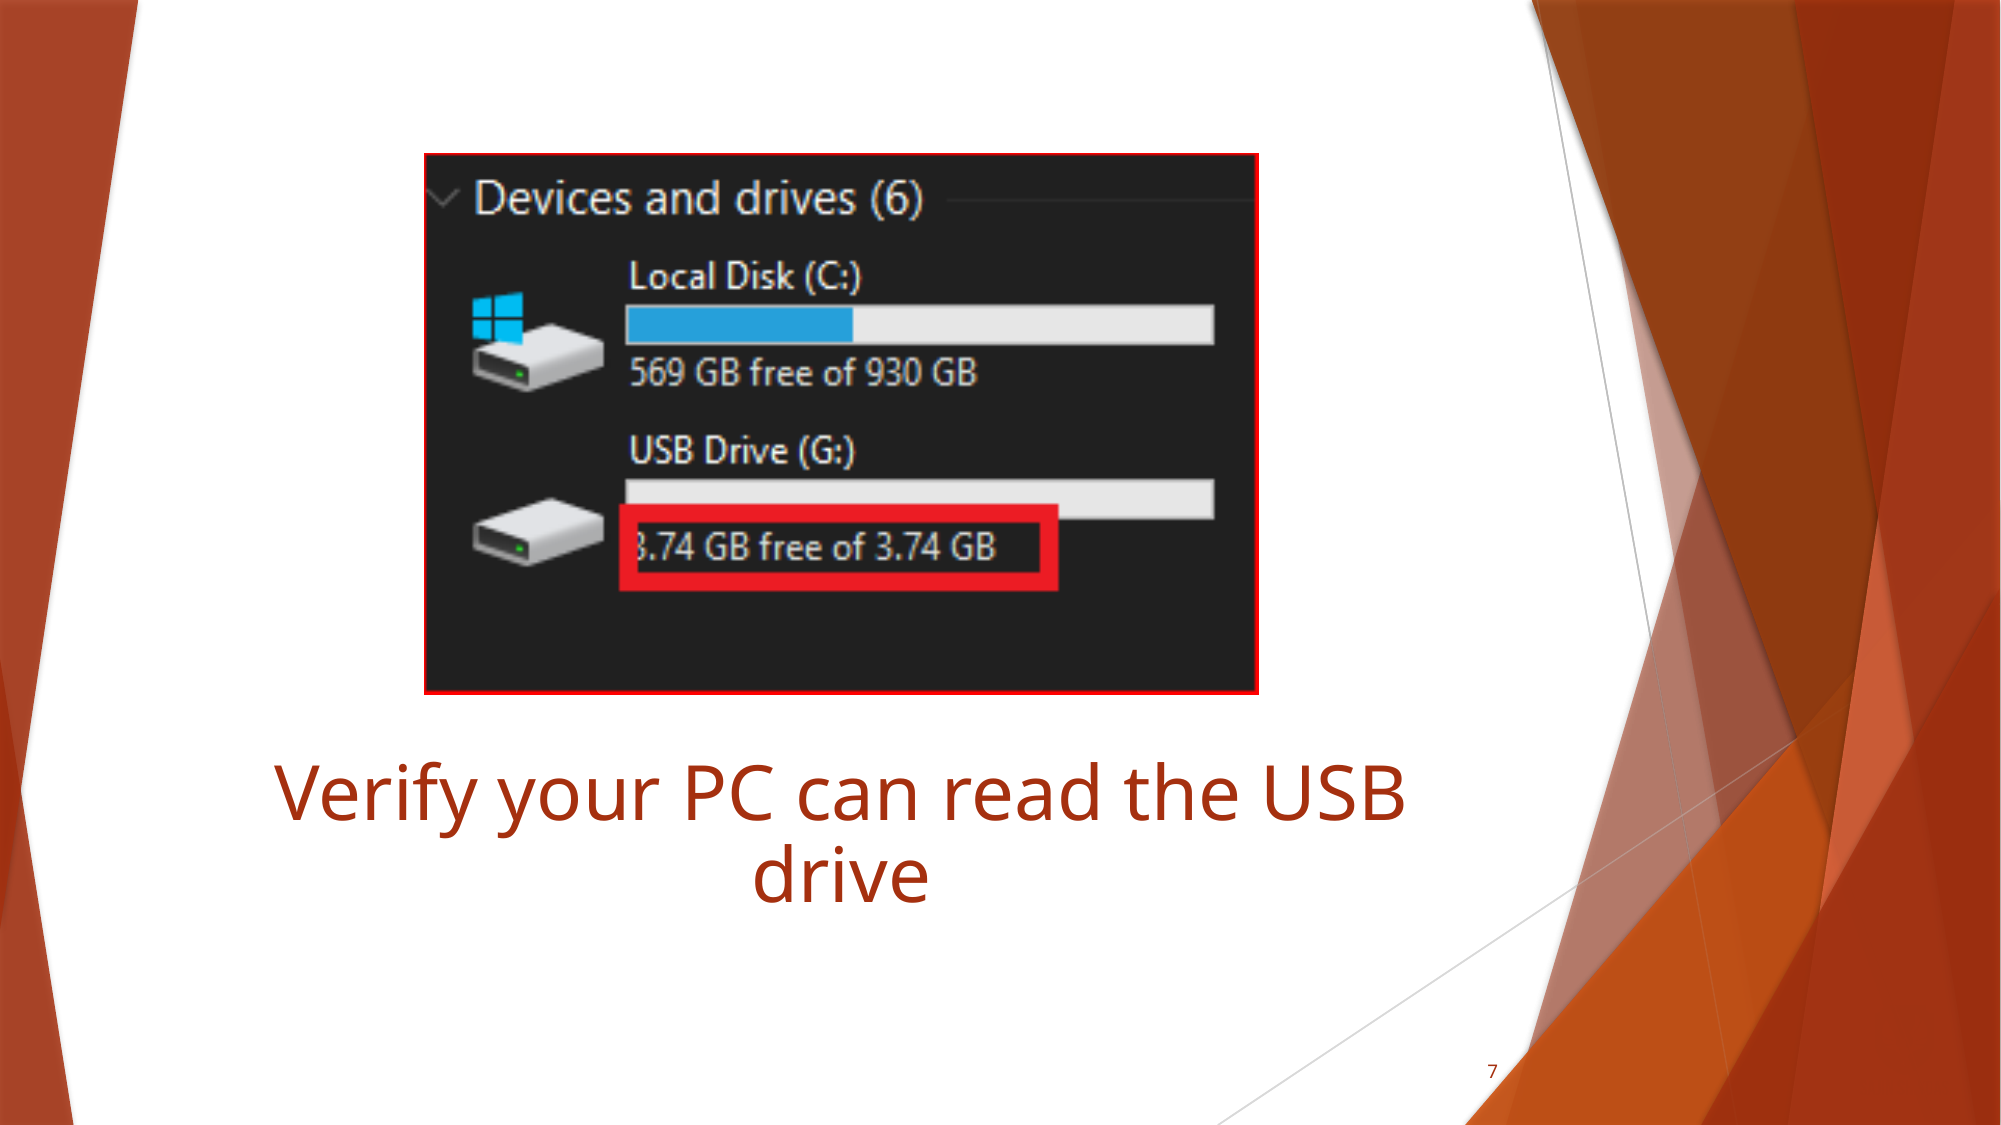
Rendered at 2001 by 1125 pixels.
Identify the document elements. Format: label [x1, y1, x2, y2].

text_box [0, 0, 2000, 1125]
picture [424, 152, 1259, 695]
